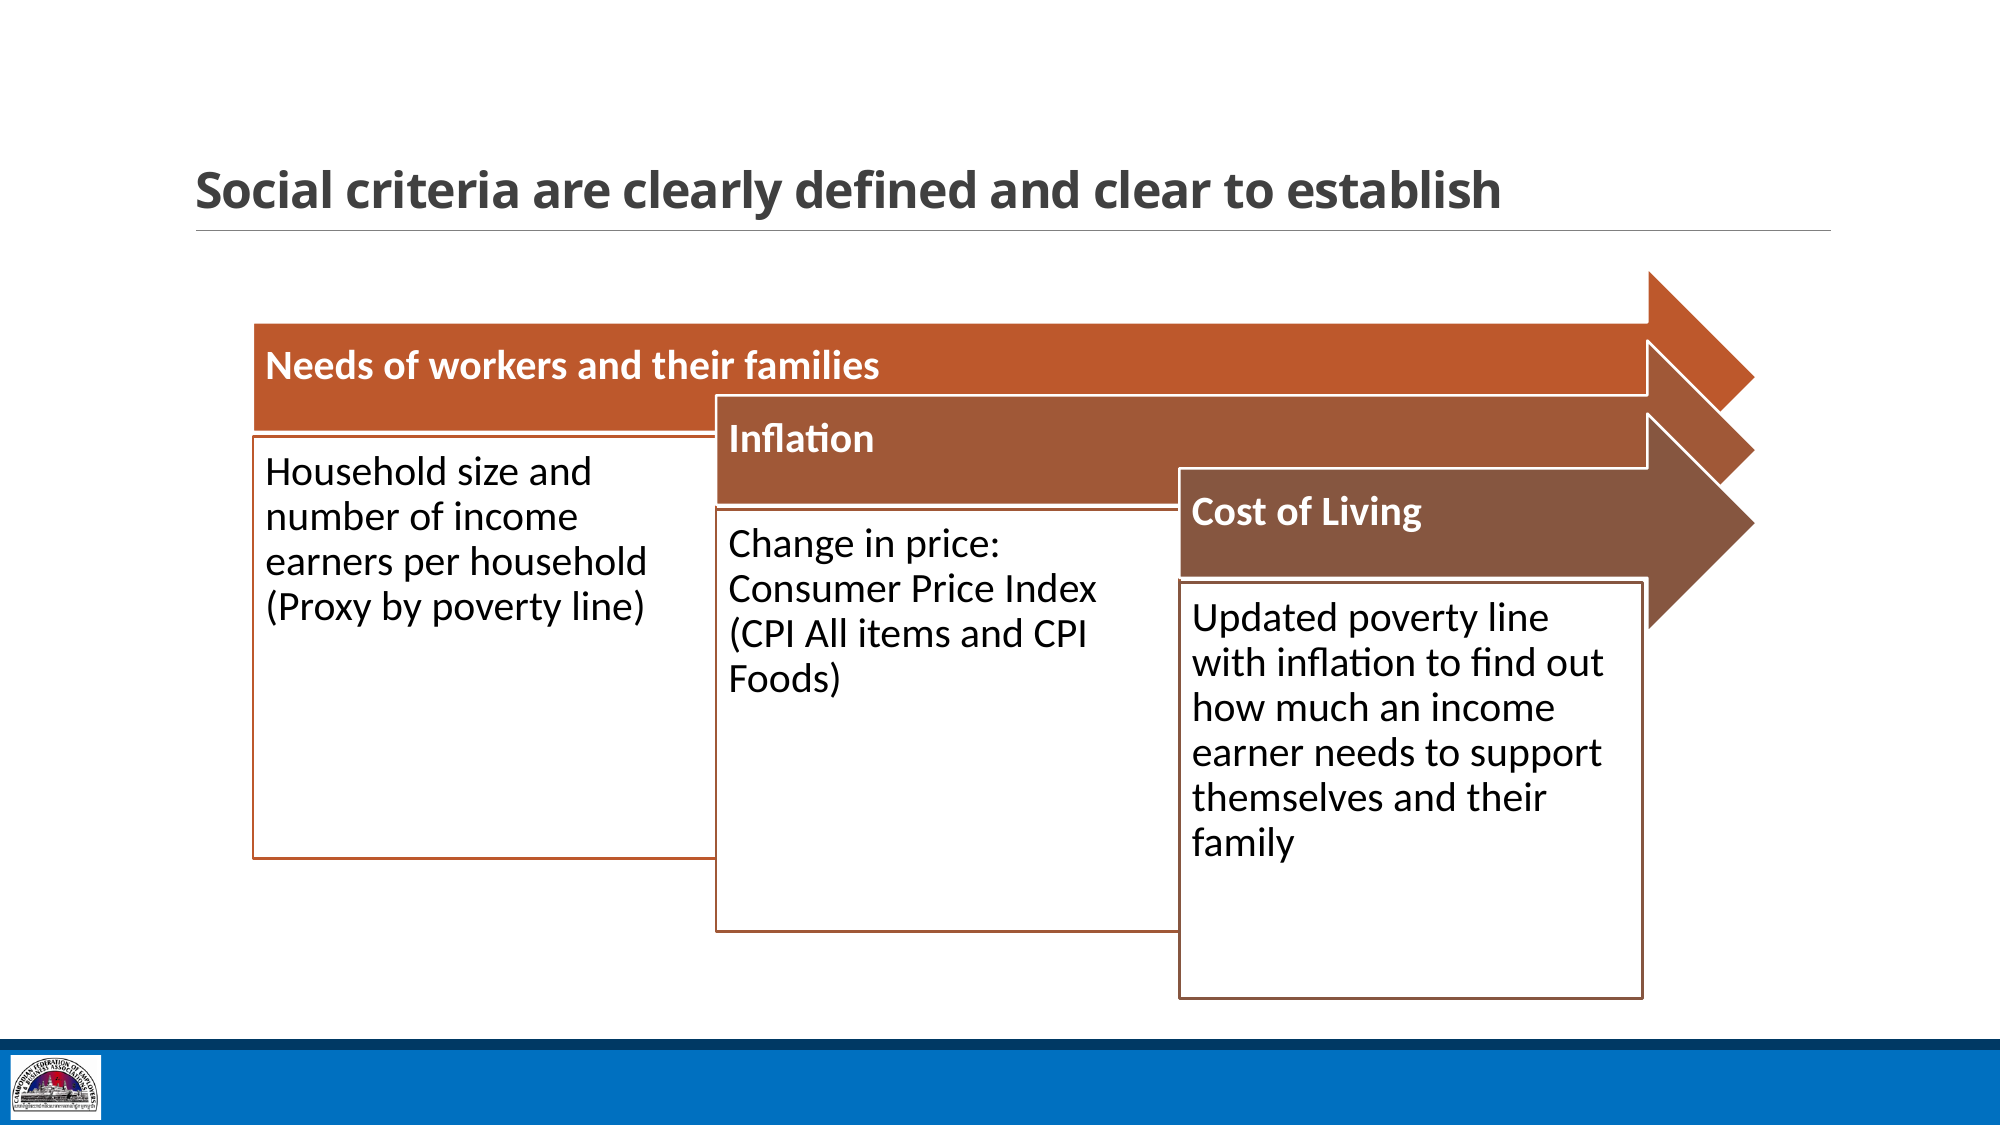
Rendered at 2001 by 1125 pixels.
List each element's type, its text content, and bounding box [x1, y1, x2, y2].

title Social criteria are clearly defined and clear to establish [180, 47, 1830, 227]
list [179, 265, 1831, 1001]
picture [10, 1055, 102, 1120]
